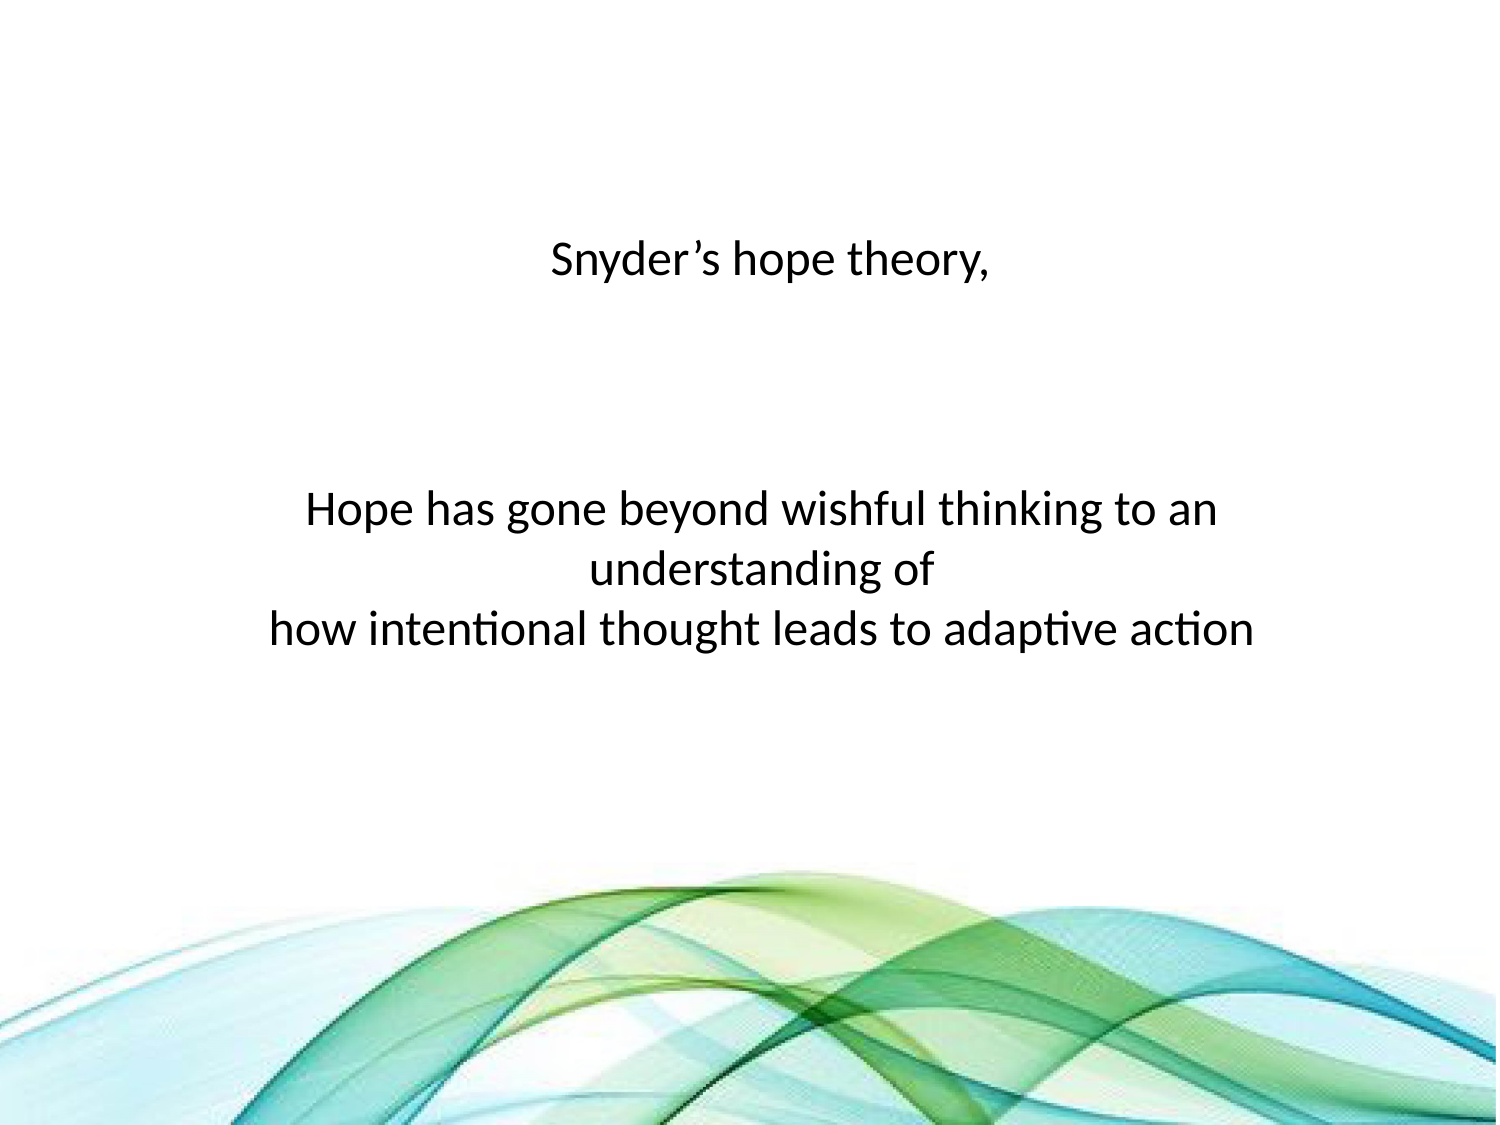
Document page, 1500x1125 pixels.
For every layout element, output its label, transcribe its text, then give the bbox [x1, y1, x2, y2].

title Snyder’s hope theory, [183, 54, 1359, 457]
subtitle Hope has gone beyond wishful thinking to an understanding of how intentional thought leads to adaptive action [230, 468, 1294, 549]
picture [0, 550, 1496, 1125]
